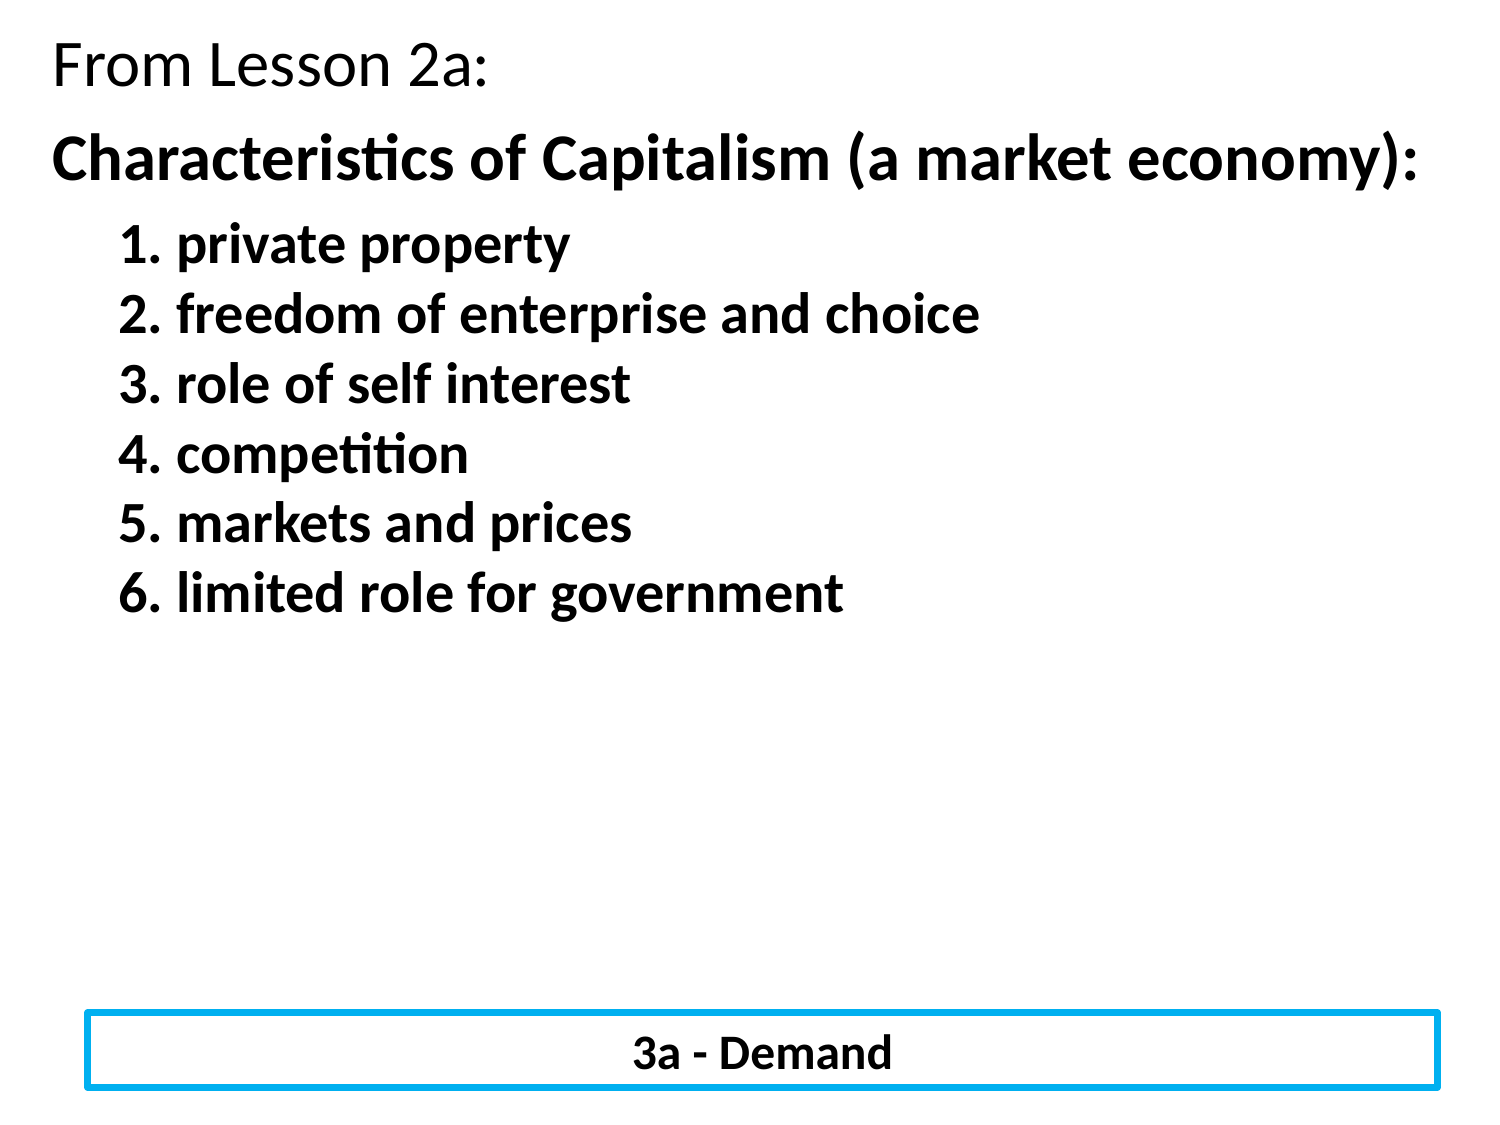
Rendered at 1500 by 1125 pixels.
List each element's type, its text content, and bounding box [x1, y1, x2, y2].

list From Lesson 2a: Characteristics of Capitalism (a market economy): 1. private property 2. freedom of enterprise and choice 3. role of self interest 4. competition 5. markets and prices 6. limited role for government [37, 12, 1475, 988]
title 3a - Demand [87, 1012, 1438, 1088]
